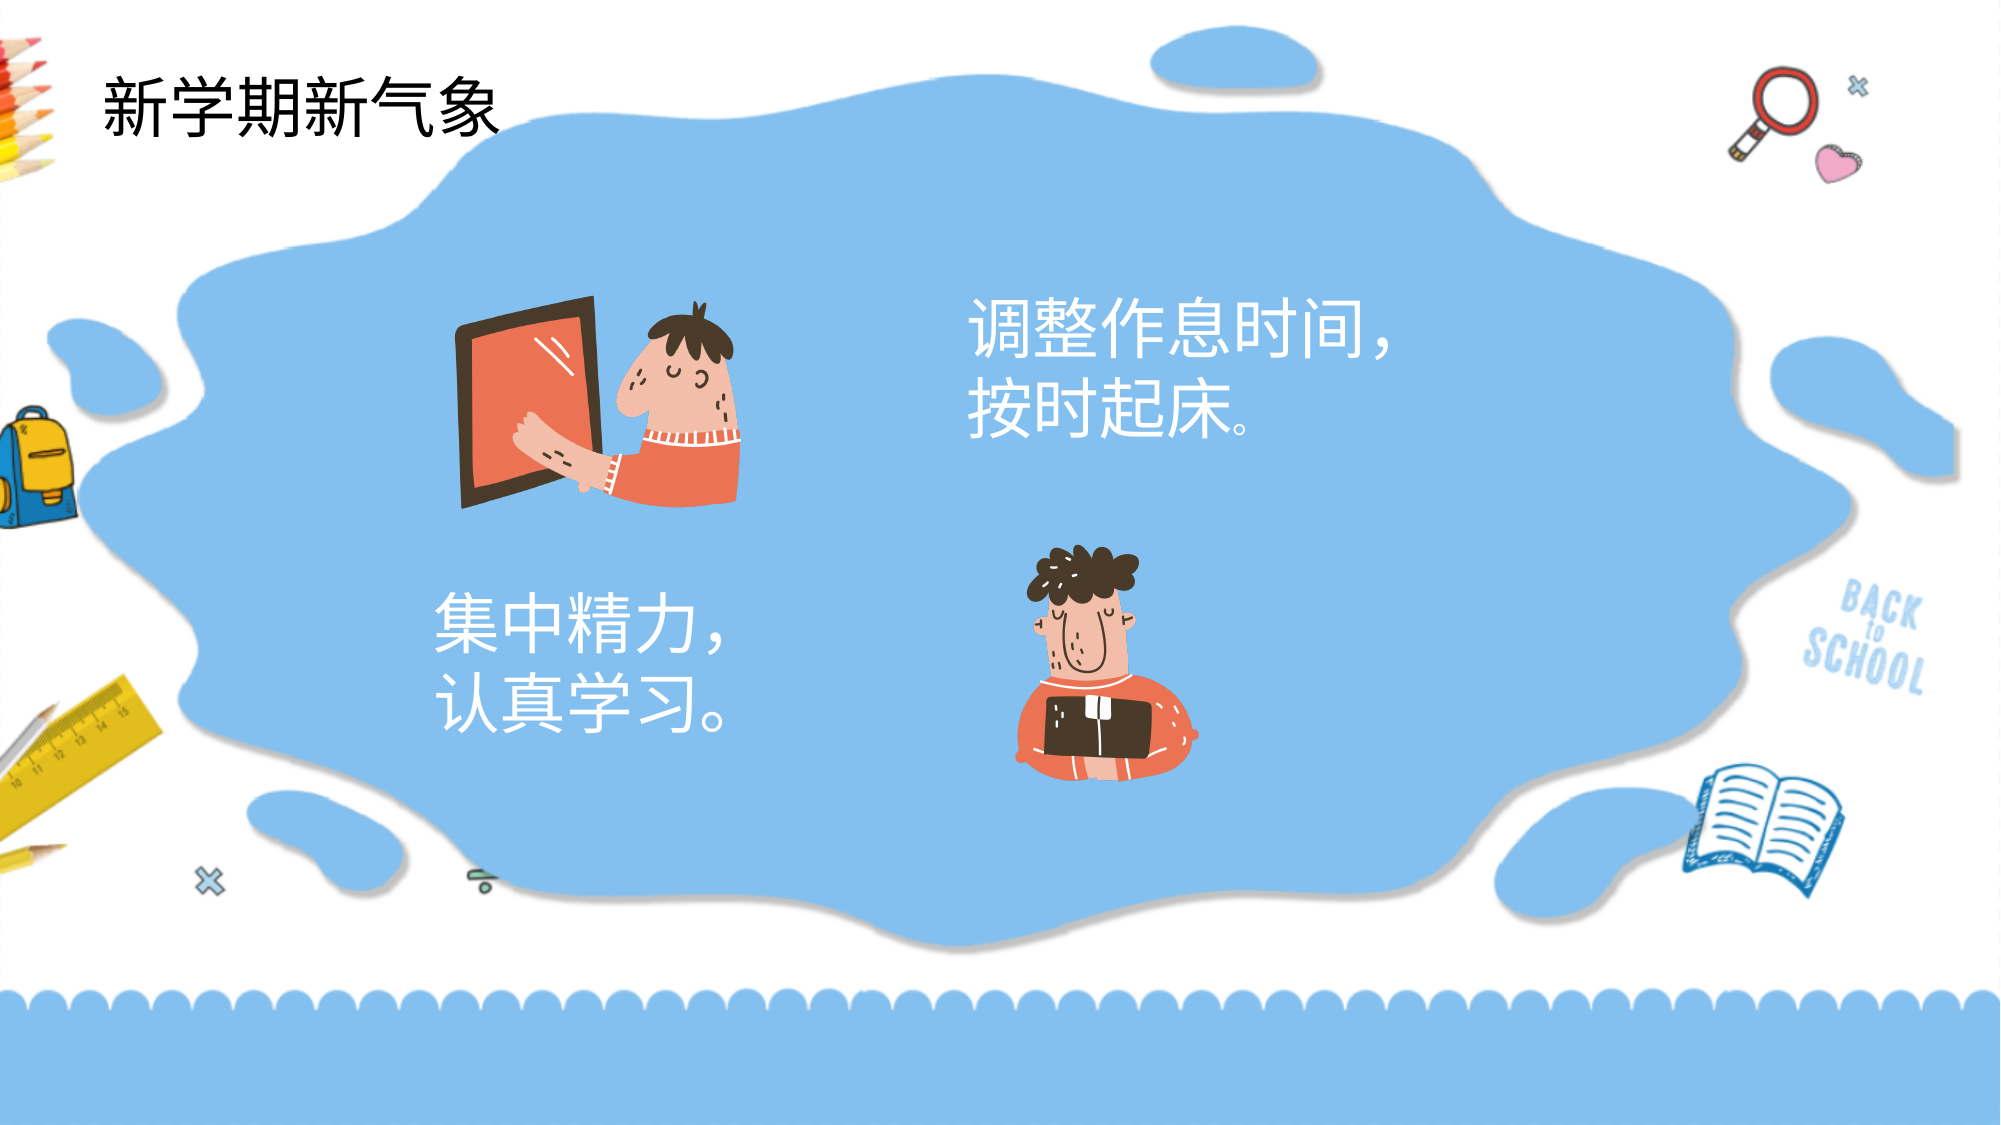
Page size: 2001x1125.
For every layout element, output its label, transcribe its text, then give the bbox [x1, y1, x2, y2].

picture [0, 0, 2001, 1125]
text_box 新学期新气象 [88, 58, 519, 154]
text_box 集中精力， 认真学习。 [418, 587, 779, 750]
text_box 调整作息时间， 按时起床。 [951, 279, 1439, 455]
